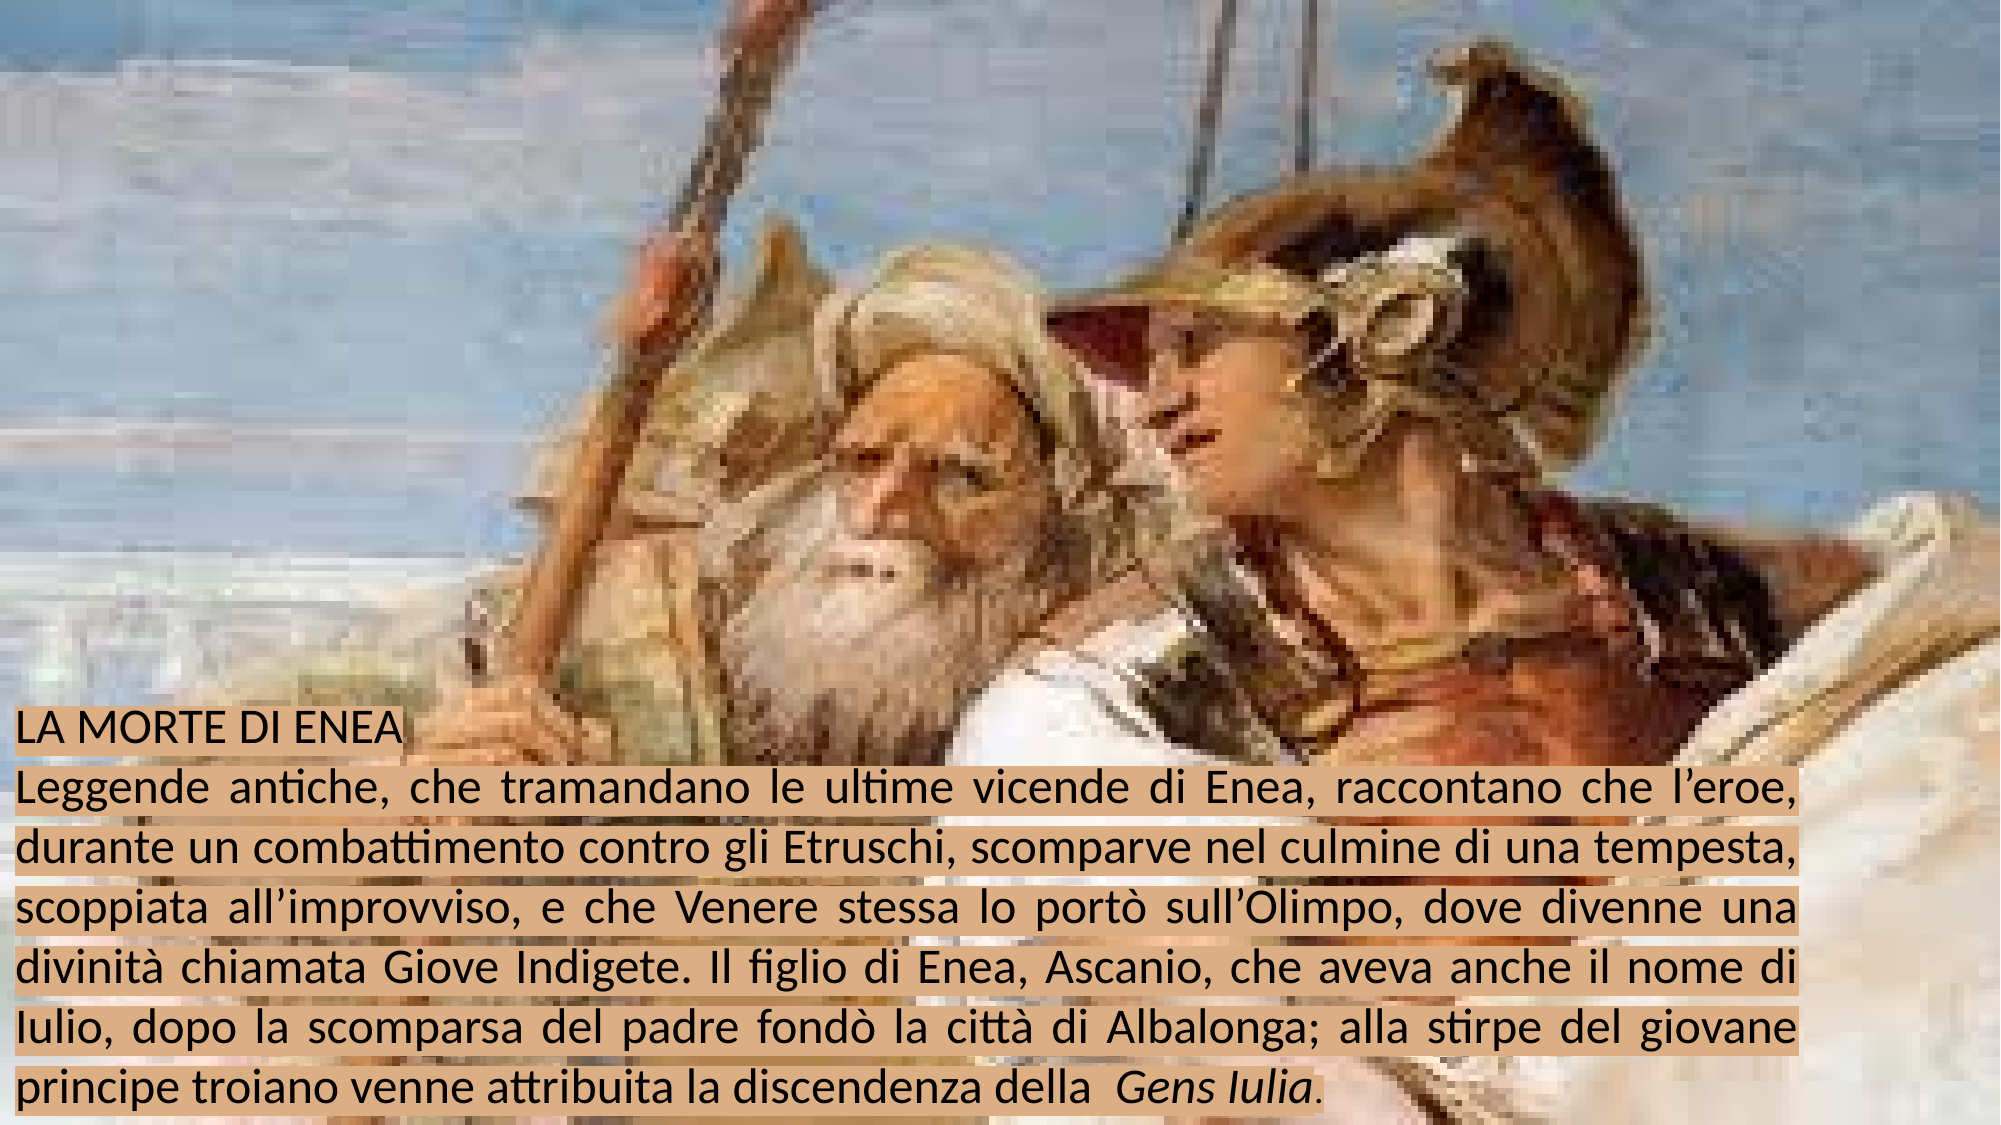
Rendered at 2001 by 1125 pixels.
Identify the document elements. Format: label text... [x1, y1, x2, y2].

picture [0, 0, 2001, 1125]
text_box LA MORTE DI ENEA Leggende antiche, che tramandano le ultime vicende di Enea, raccontano che l’eroe, durante un combattimento contro gli Etruschi, scomparve nel culmine di una tempesta, scoppiata all’improvviso, e che Venere stessa lo portò sull’Olimpo, dove divenne una divinità chiamata Giove Indigete. Il figlio di Enea, Ascanio, che aveva anche il nome di Iulio, dopo la scomparsa del padre fondò la città di Albalonga; alla stirpe del giovane principe troiano venne attribuita la discendenza della Gens Iulia. [0, 685, 1814, 1121]
